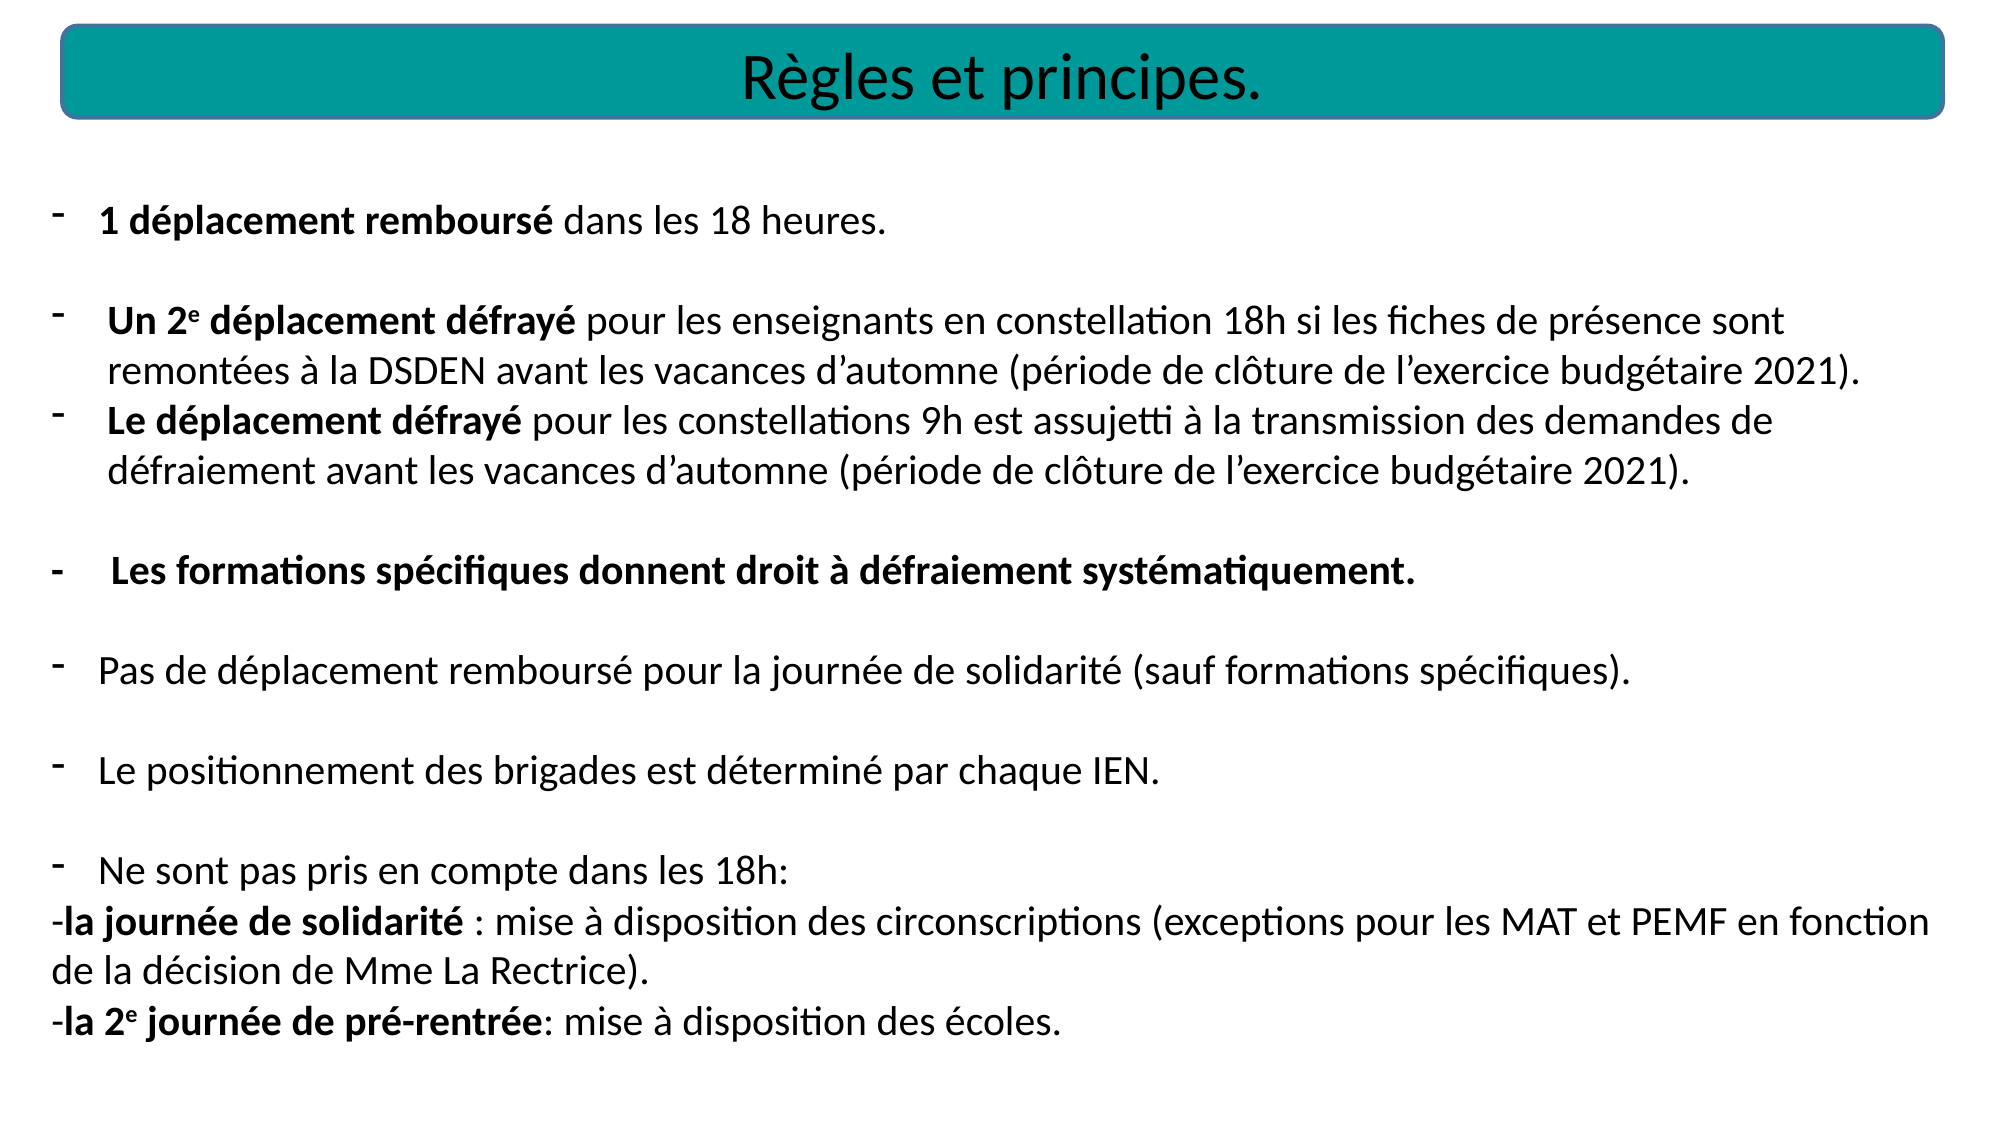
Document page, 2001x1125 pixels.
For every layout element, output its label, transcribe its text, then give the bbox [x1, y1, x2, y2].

text_box Règles et principes. 1 déplacement remboursé dans les 18 heures. Un 2e déplacement défrayé pour les enseignants en constellation 18h si les fiches de présence sont remontées à la DSDEN avant les vacances d’automne (période de clôture de l’exercice budgétaire 2021). Le déplacement défrayé pour les constellations 9h est assujetti à la transmission des demandes de défraiement avant les vacances d’automne (période de clôture de l’exercice budgétaire 2021). - Les formations spécifiques donnent droit à défraiement systématiquement. Pas de déplacement remboursé pour la journée de solidarité (sauf formations spécifiques). Le positionnement des brigades est déterminé par chaque IEN. Ne sont pas pris en compte dans les 18h: -la journée de solidarité : mise à disposition des circonscriptions (exceptions pour les MAT et PEMF en fonction de la décision de Mme La Rectrice). -la 2e journée de pré-rentrée: mise à disposition des écoles. [36, 25, 1970, 1125]
